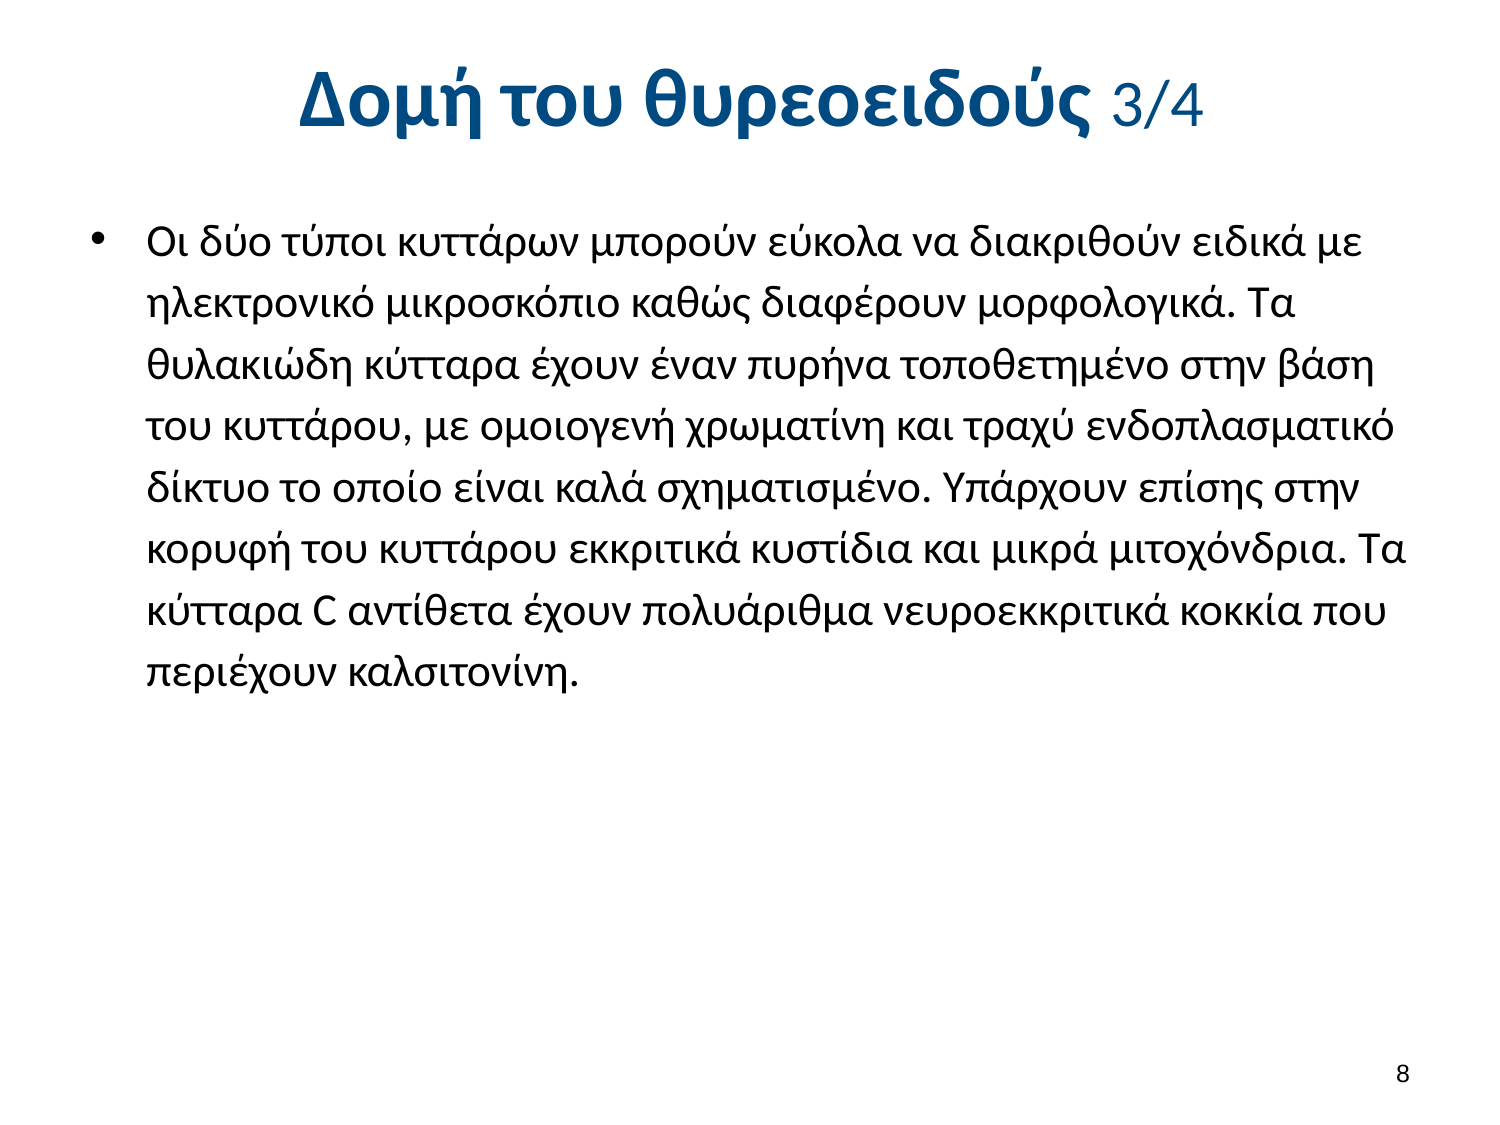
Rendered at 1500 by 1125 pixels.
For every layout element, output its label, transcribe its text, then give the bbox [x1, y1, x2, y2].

list Οι δύο τύποι κυττάρων μπορούν εύκολα να διακριθούν ειδικά με ηλεκτρονικό μικροσκόπιο καθώς διαφέρουν μορφολογικά. Τα θυλακιώδη κύτταρα έχουν έναν πυρήνα τοποθετημένο στην βάση του κυττάρου, με ομοιογενή χρωματίνη και τραχύ ενδοπλασματικό δίκτυο το οποίο είναι καλά σχηματισμένο. Υπάρχουν επίσης στην κορυφή του κυττάρου εκκριτικά κυστίδια και μικρά μιτοχόνδρια. Τα κύτταρα C αντίθετα έχουν πολυάριθμα νευροεκκριτικά κοκκία που περιέχουν καλσιτονίνη. [75, 196, 1425, 1024]
slide_number 7 [1074, 1042, 1425, 1103]
title Δομή του θυρεοειδούς 3/4 [76, 19, 1427, 169]
